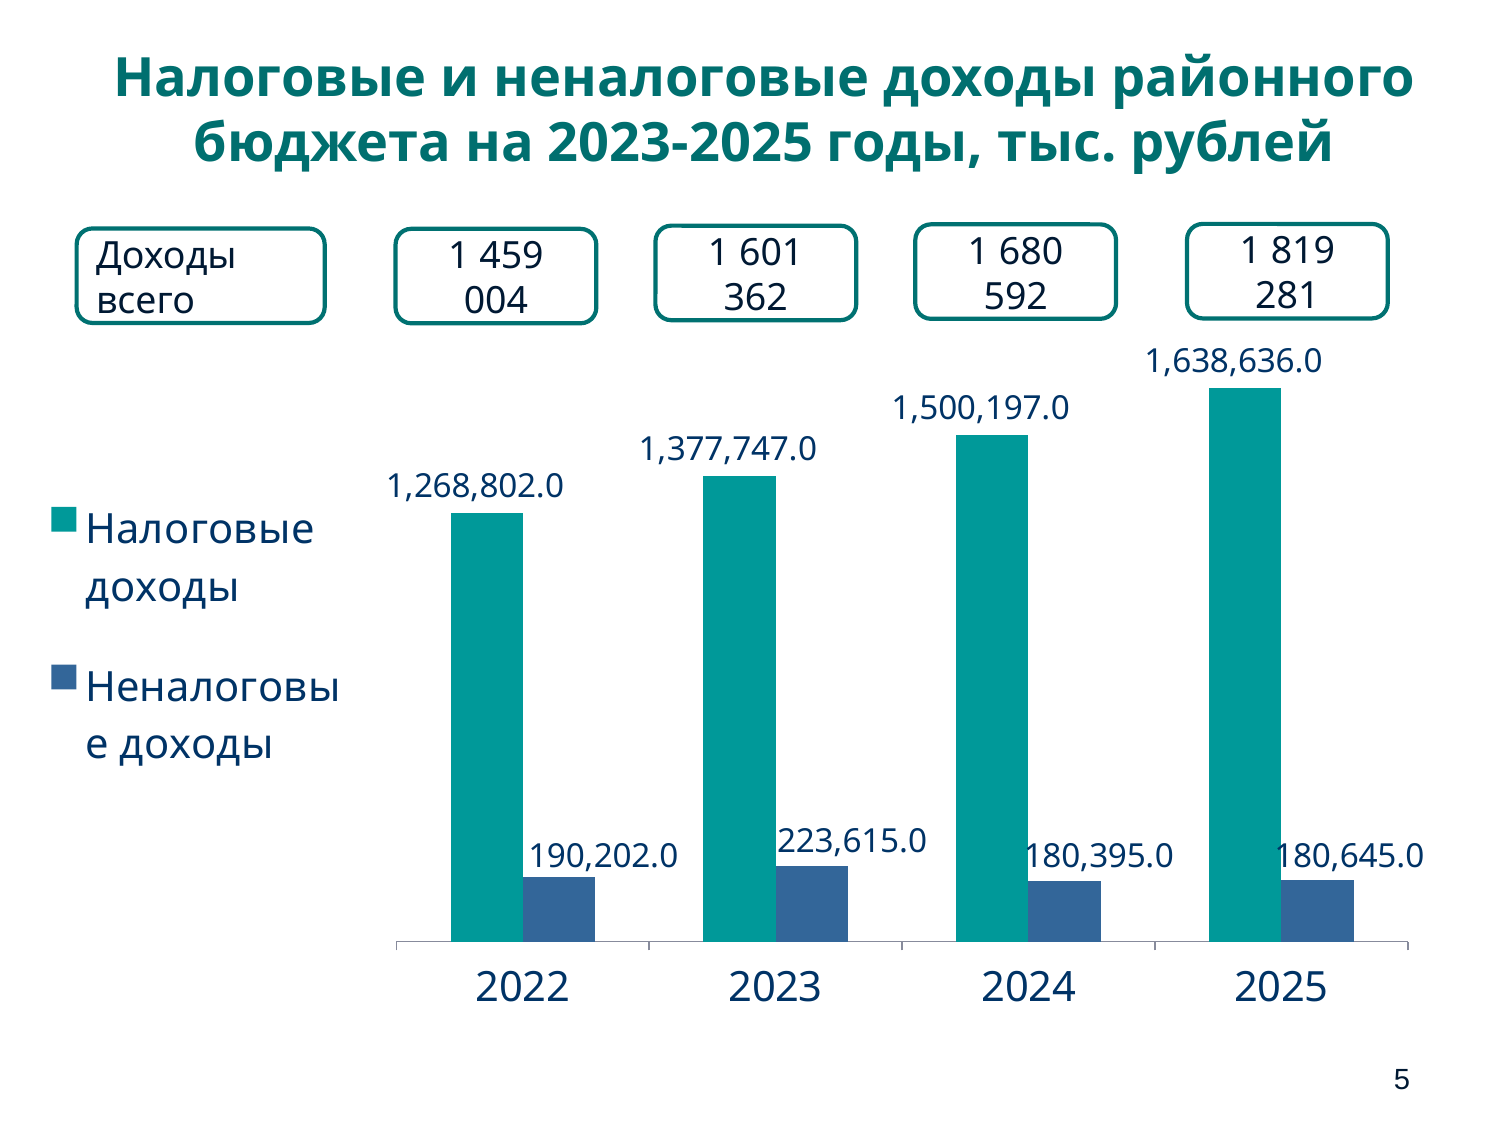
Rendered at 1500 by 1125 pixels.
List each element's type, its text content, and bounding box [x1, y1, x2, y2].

text_box Доходы всего [74, 226, 327, 301]
text_box 1 601 362 [653, 223, 859, 301]
text_box 1 459 004 [393, 226, 599, 301]
slide_number 5 [1074, 1024, 1425, 1103]
text_box 1 819 281 [1184, 221, 1390, 301]
title Налоговые и неналоговые доходы районного бюджета на 2023-2025 годы, тыс. рублей [53, 42, 1477, 173]
text_box 1 680 592 [913, 222, 1119, 301]
chart [41, 302, 1483, 1015]
